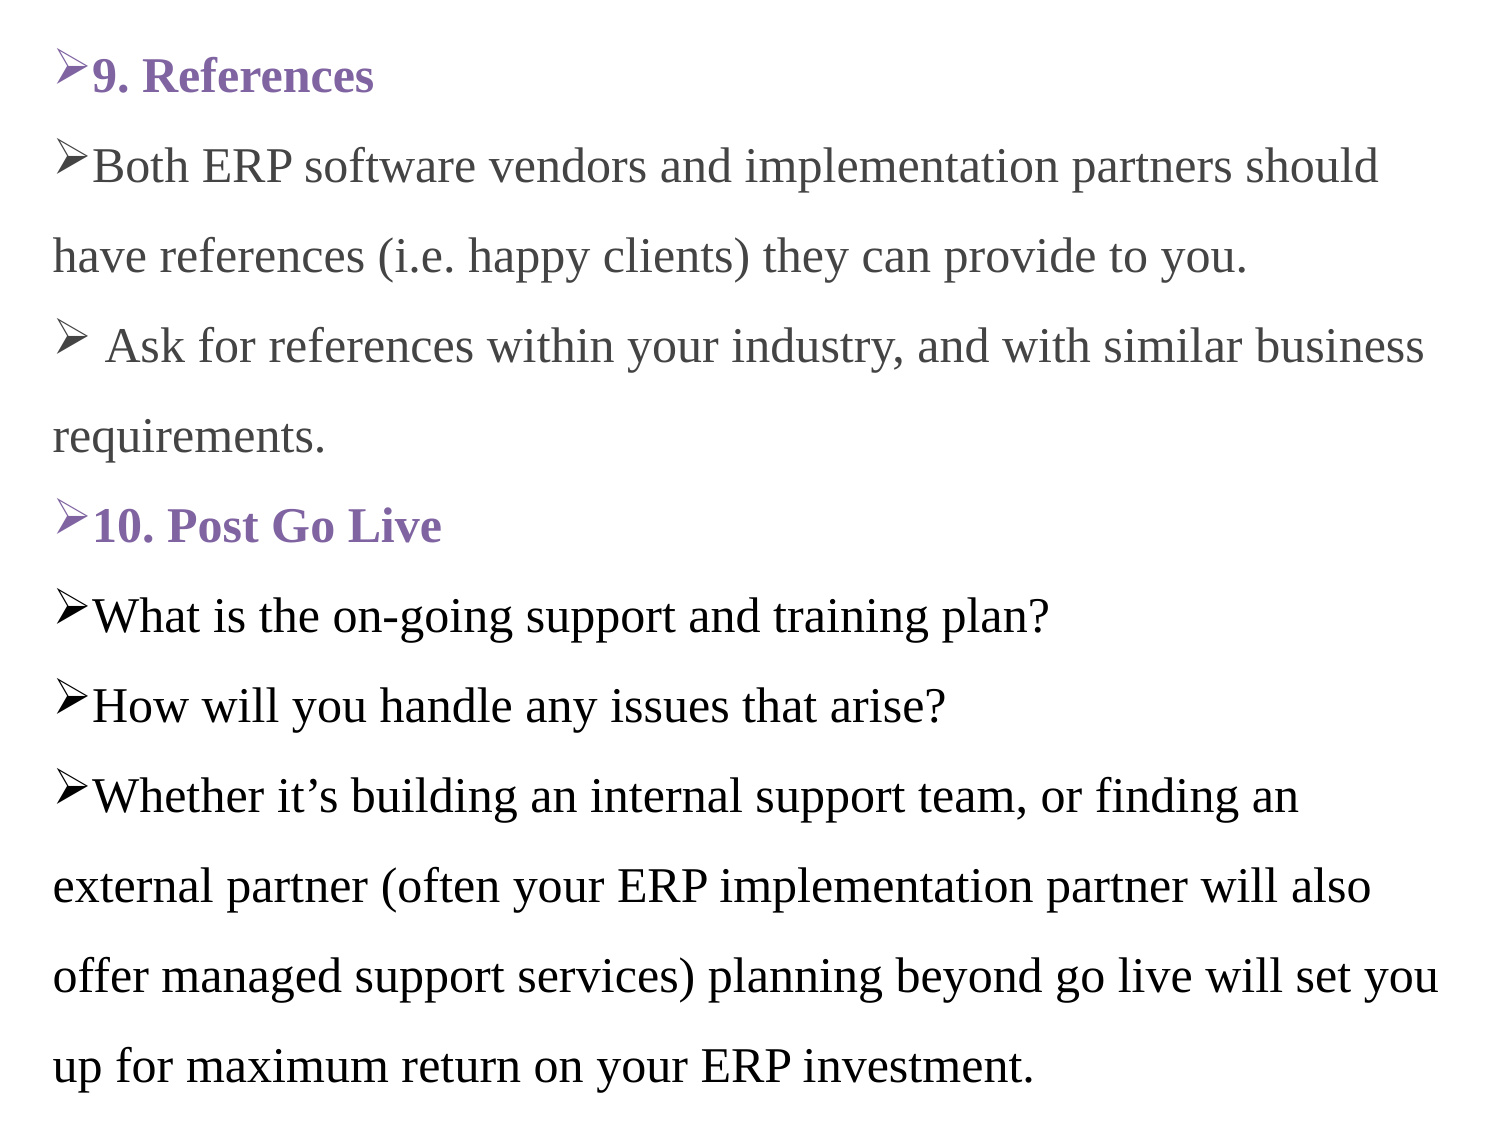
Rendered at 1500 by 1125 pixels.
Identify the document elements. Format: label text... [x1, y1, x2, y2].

text_box 9. References Both ERP software vendors and implementation partners should have references (i.e. happy clients) they can provide to you. Ask for references within your industry, and with similar business requirements. 10. Post Go Live What is the on-going support and training plan? How will you handle any issues that arise? Whether it’s building an internal support team, or finding an external partner (often your ERP implementation partner will also offer managed support services) planning beyond go live will set you up for maximum return on your ERP investment. [37, 5, 1463, 1101]
